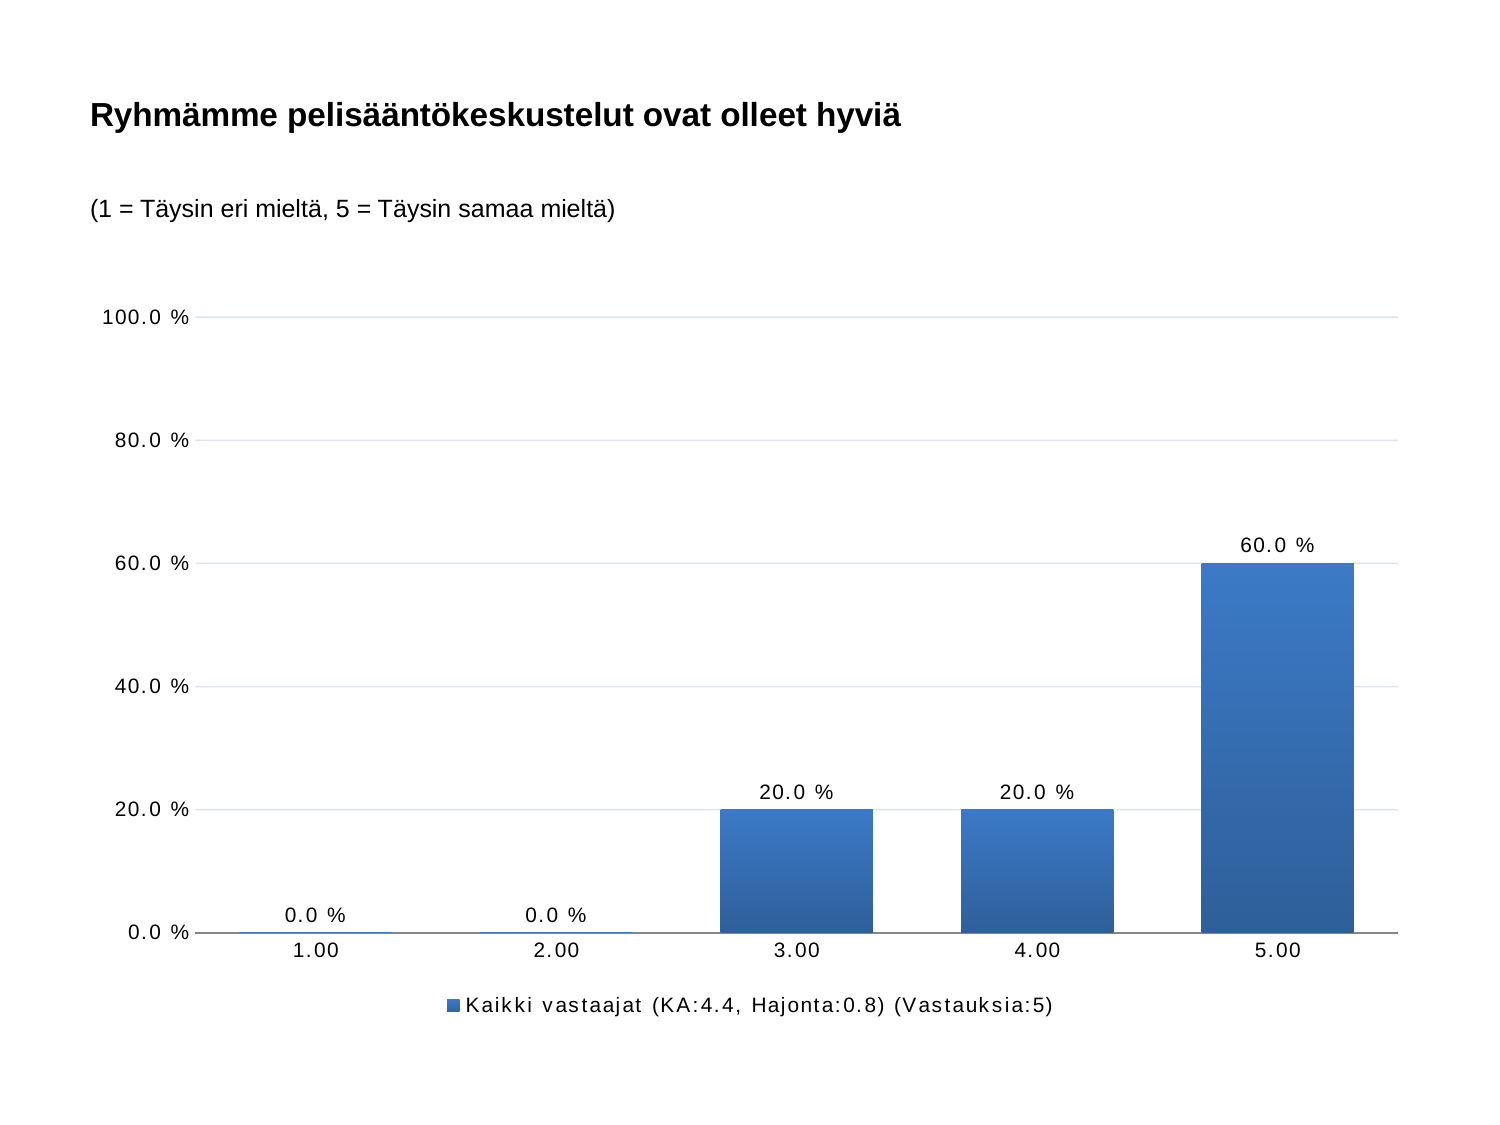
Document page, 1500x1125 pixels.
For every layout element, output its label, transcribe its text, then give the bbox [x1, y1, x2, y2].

title Ryhmämme pelisääntökeskustelut ovat olleet hyviä [75, 54, 1425, 173]
list (1 = Täysin eri mieltä, 5 = Täysin samaa mieltä) [75, 184, 1425, 274]
chart [74, 290, 1426, 1024]
